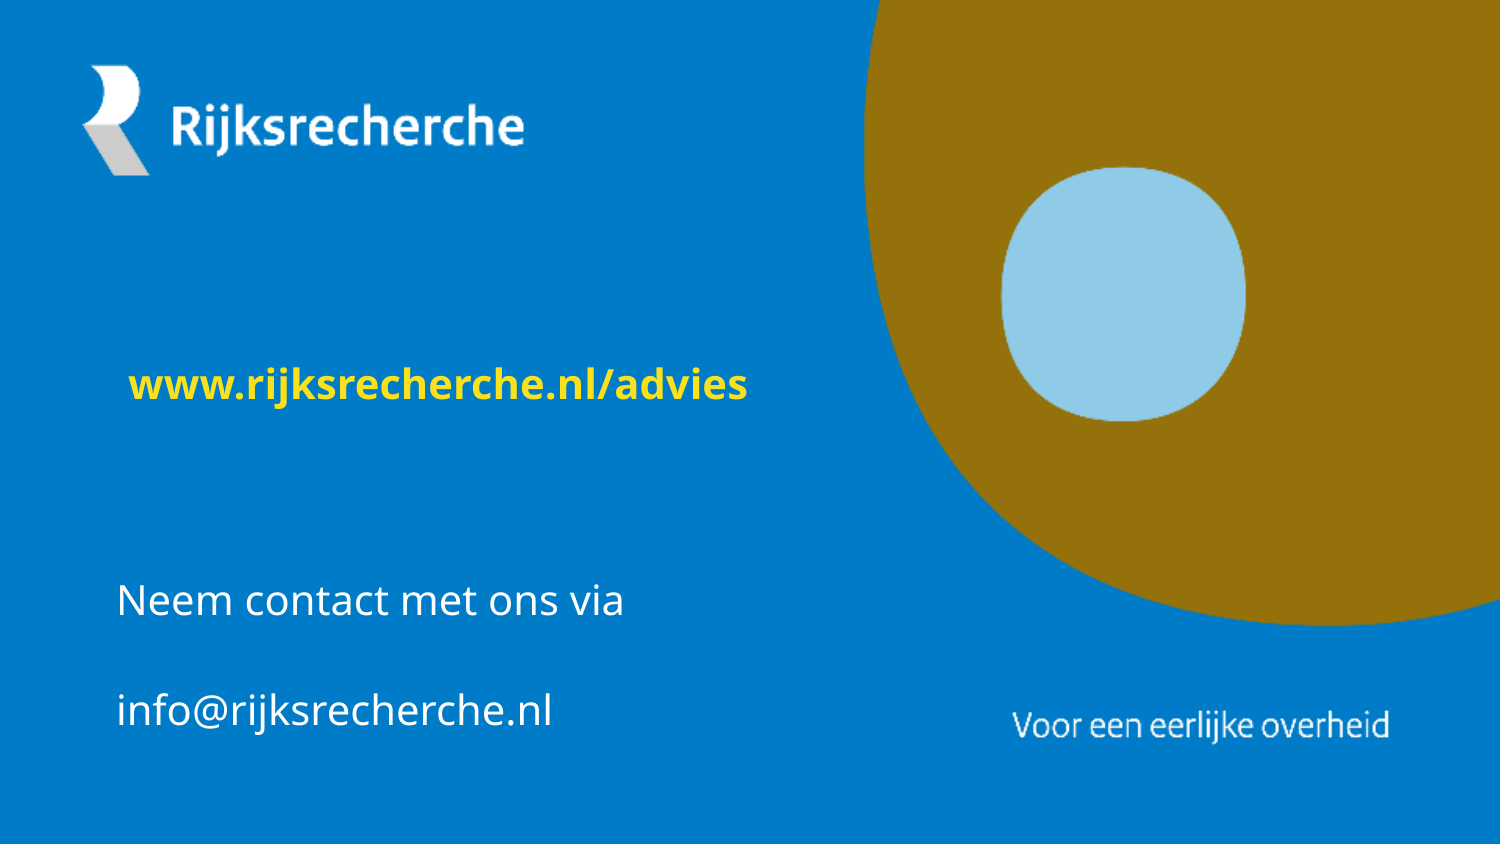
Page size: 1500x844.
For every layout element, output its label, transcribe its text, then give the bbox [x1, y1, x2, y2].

picture [0, 0, 1500, 844]
list www.rijksrecherche.nl/advies [128, 361, 859, 429]
list Neem contact met ons via info@rijksrecherche.nl [115, 568, 899, 817]
